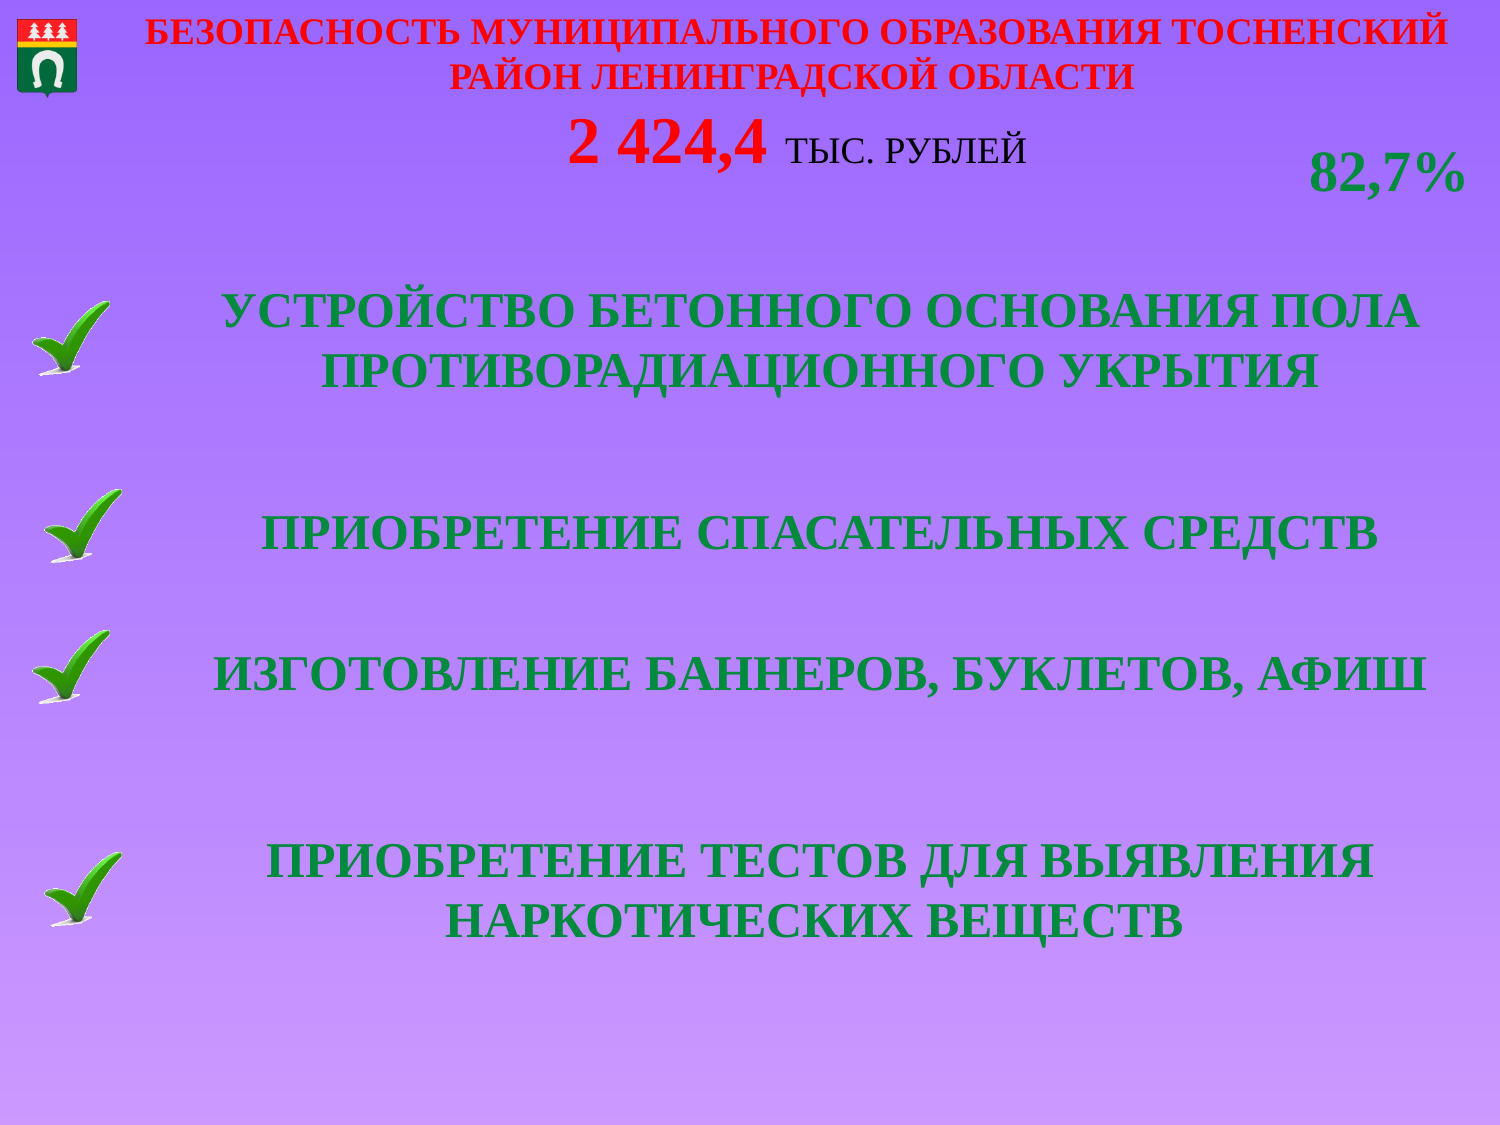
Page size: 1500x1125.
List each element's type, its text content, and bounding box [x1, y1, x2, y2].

picture [17, 18, 77, 98]
text_box Устройство бетонного основания пола противорадиационного укрытия [141, 269, 1500, 405]
text_box 82,7% [1294, 125, 1485, 211]
picture [23, 620, 119, 716]
picture [34, 480, 130, 576]
text_box Безопасность муниципального образования Тосненский район Ленинградской области 2 424,4 тыс. рублей [112, 0, 1483, 185]
text_box Изготовление баннеров, буклетов, афиш [141, 632, 1500, 708]
picture [23, 292, 119, 388]
picture [34, 843, 130, 939]
text_box Приобретение тестов для выявления наркотических веществ [141, 820, 1500, 956]
text_box Приобретение спасательных средств [141, 492, 1500, 568]
